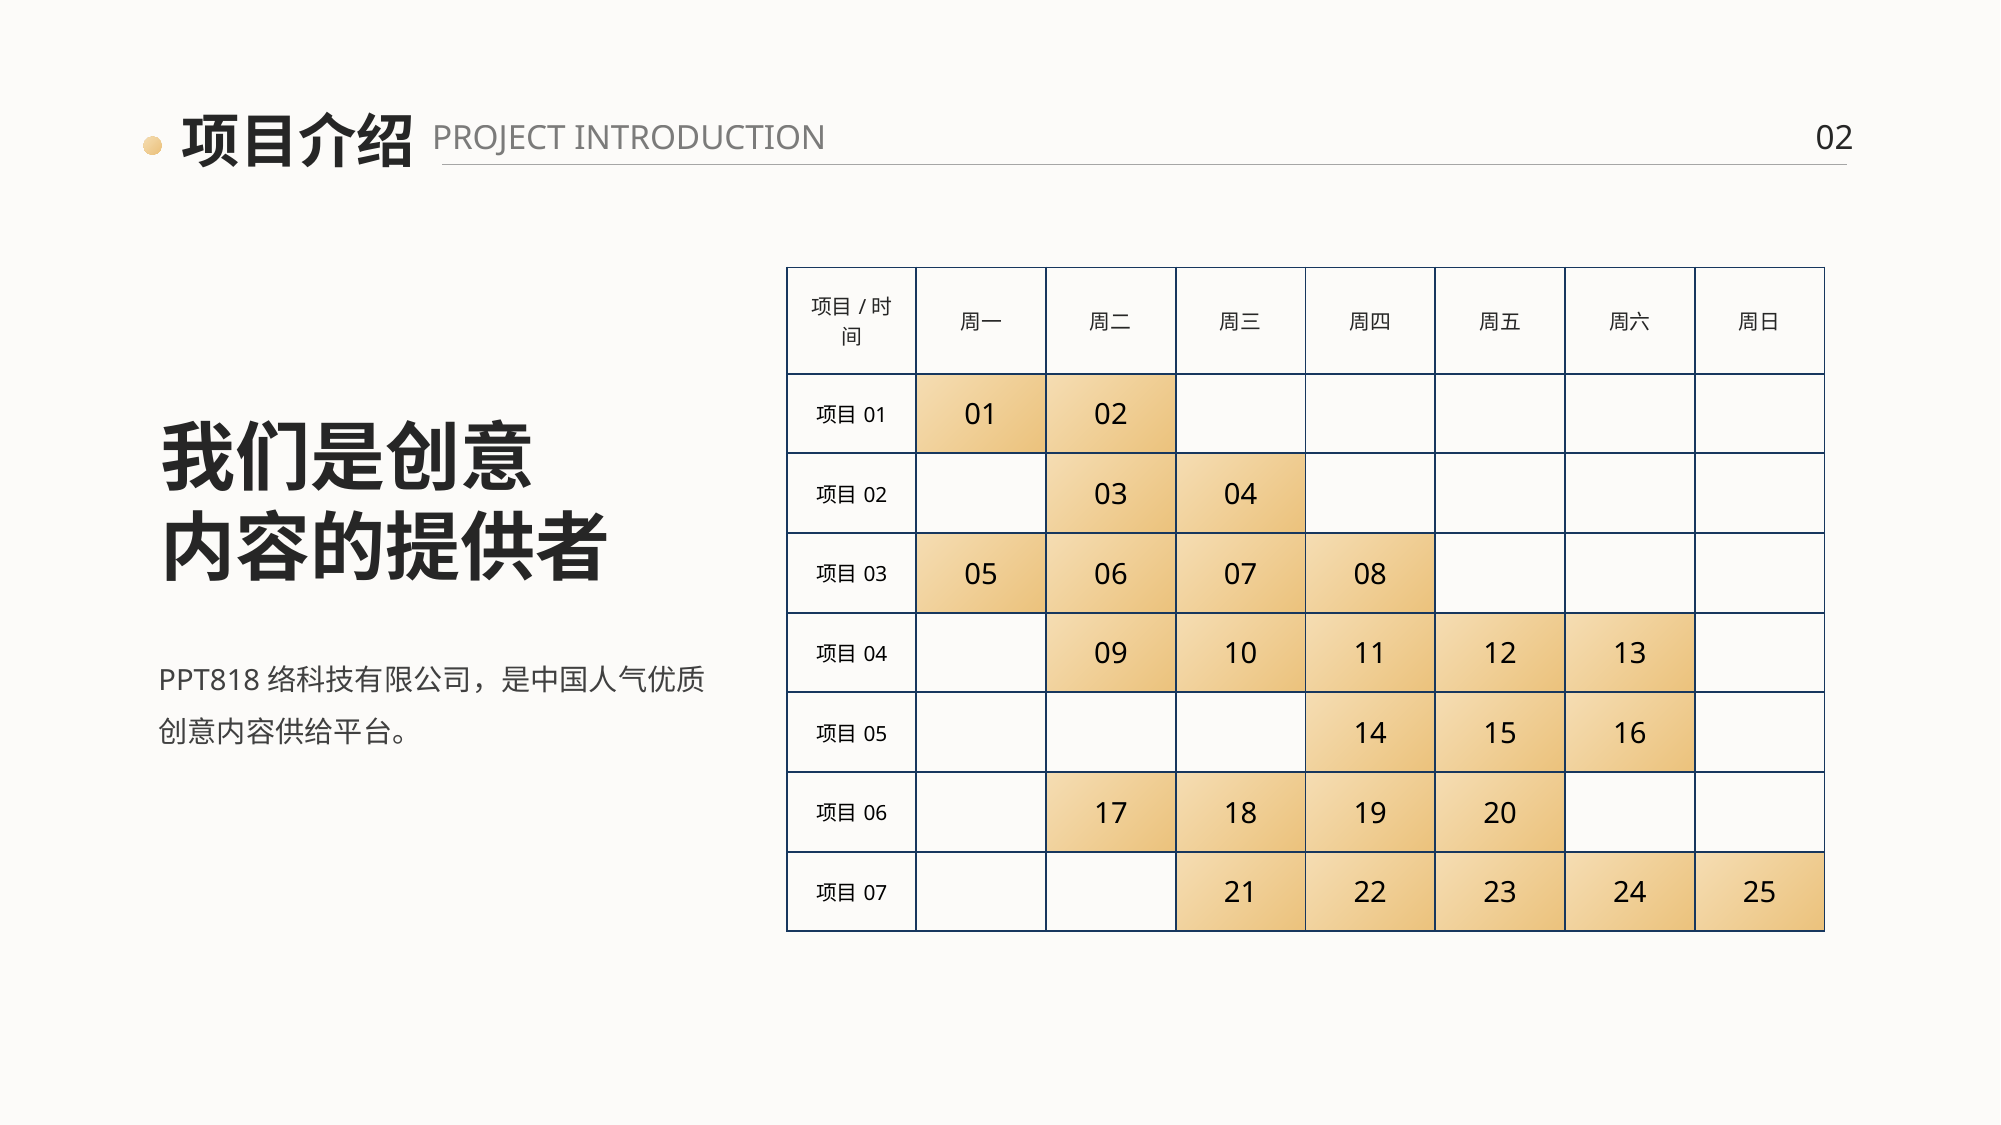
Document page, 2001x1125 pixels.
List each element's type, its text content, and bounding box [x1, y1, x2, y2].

table_header 周六 [1566, 268, 1694, 373]
table_cell 17 [1047, 773, 1175, 851]
table_cell [1696, 693, 1824, 771]
table_cell [1696, 534, 1824, 612]
table_cell [1566, 375, 1694, 452]
table_cell 24 [1566, 853, 1694, 930]
table_cell [1436, 534, 1564, 612]
table_cell 13 [1566, 614, 1694, 691]
table_cell [1566, 773, 1694, 851]
table_header 项目/时间 [788, 268, 915, 373]
table_cell 项目03 [788, 534, 915, 612]
table_cell 09 [1047, 614, 1175, 691]
table_cell [1566, 454, 1694, 532]
table_cell [917, 454, 1045, 532]
table_cell [1177, 693, 1305, 771]
table_cell [1696, 773, 1824, 851]
table_cell 22 [1306, 853, 1434, 930]
table_cell 18 [1177, 773, 1305, 851]
table_header 周三 [1177, 268, 1305, 373]
table_cell [1696, 454, 1824, 532]
table_cell [1047, 853, 1175, 930]
table_cell 14 [1306, 693, 1434, 771]
table_cell [1696, 614, 1824, 691]
table_cell [917, 693, 1045, 771]
table_cell 15 [1436, 693, 1564, 771]
table_cell 11 [1306, 614, 1434, 691]
table_cell [1306, 375, 1434, 452]
table_cell 项目06 [788, 773, 915, 851]
table_cell 04 [1177, 454, 1305, 532]
table_cell [1047, 693, 1175, 771]
table_cell [917, 614, 1045, 691]
table_cell 项目07 [788, 853, 915, 930]
table_cell [917, 773, 1045, 851]
table_header 周四 [1306, 268, 1434, 373]
table_cell 06 [1047, 534, 1175, 612]
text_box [143, 402, 738, 758]
table_cell 19 [1306, 773, 1434, 851]
table_cell 07 [1177, 534, 1305, 612]
table_cell 项目04 [788, 614, 915, 691]
table_cell 01 [917, 375, 1045, 452]
table_cell [1177, 375, 1305, 452]
table_cell 16 [1566, 693, 1694, 771]
table_cell [1696, 375, 1824, 452]
table_cell [1566, 534, 1694, 612]
table_cell [1436, 454, 1564, 532]
table_cell [1436, 375, 1564, 452]
table_cell 项目05 [788, 693, 915, 771]
table_header 周日 [1696, 268, 1824, 373]
table_cell 08 [1306, 534, 1434, 612]
table_cell 20 [1436, 773, 1564, 851]
table_cell 05 [917, 534, 1045, 612]
table_header 周五 [1436, 268, 1564, 373]
table_cell 项目02 [788, 454, 915, 532]
table_header 周一 [917, 268, 1045, 373]
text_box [143, 96, 1866, 183]
table_cell 项目01 [788, 375, 915, 452]
table_cell 23 [1436, 853, 1564, 930]
table_cell 02 [1047, 375, 1175, 452]
table_cell 12 [1436, 614, 1564, 691]
table_cell 03 [1047, 454, 1175, 532]
table_cell 21 [1177, 853, 1305, 930]
table_cell [1306, 454, 1434, 532]
table_cell 10 [1177, 614, 1305, 691]
table_cell 25 [1696, 853, 1824, 930]
table_header 周二 [1047, 268, 1175, 373]
table_cell [917, 853, 1045, 930]
